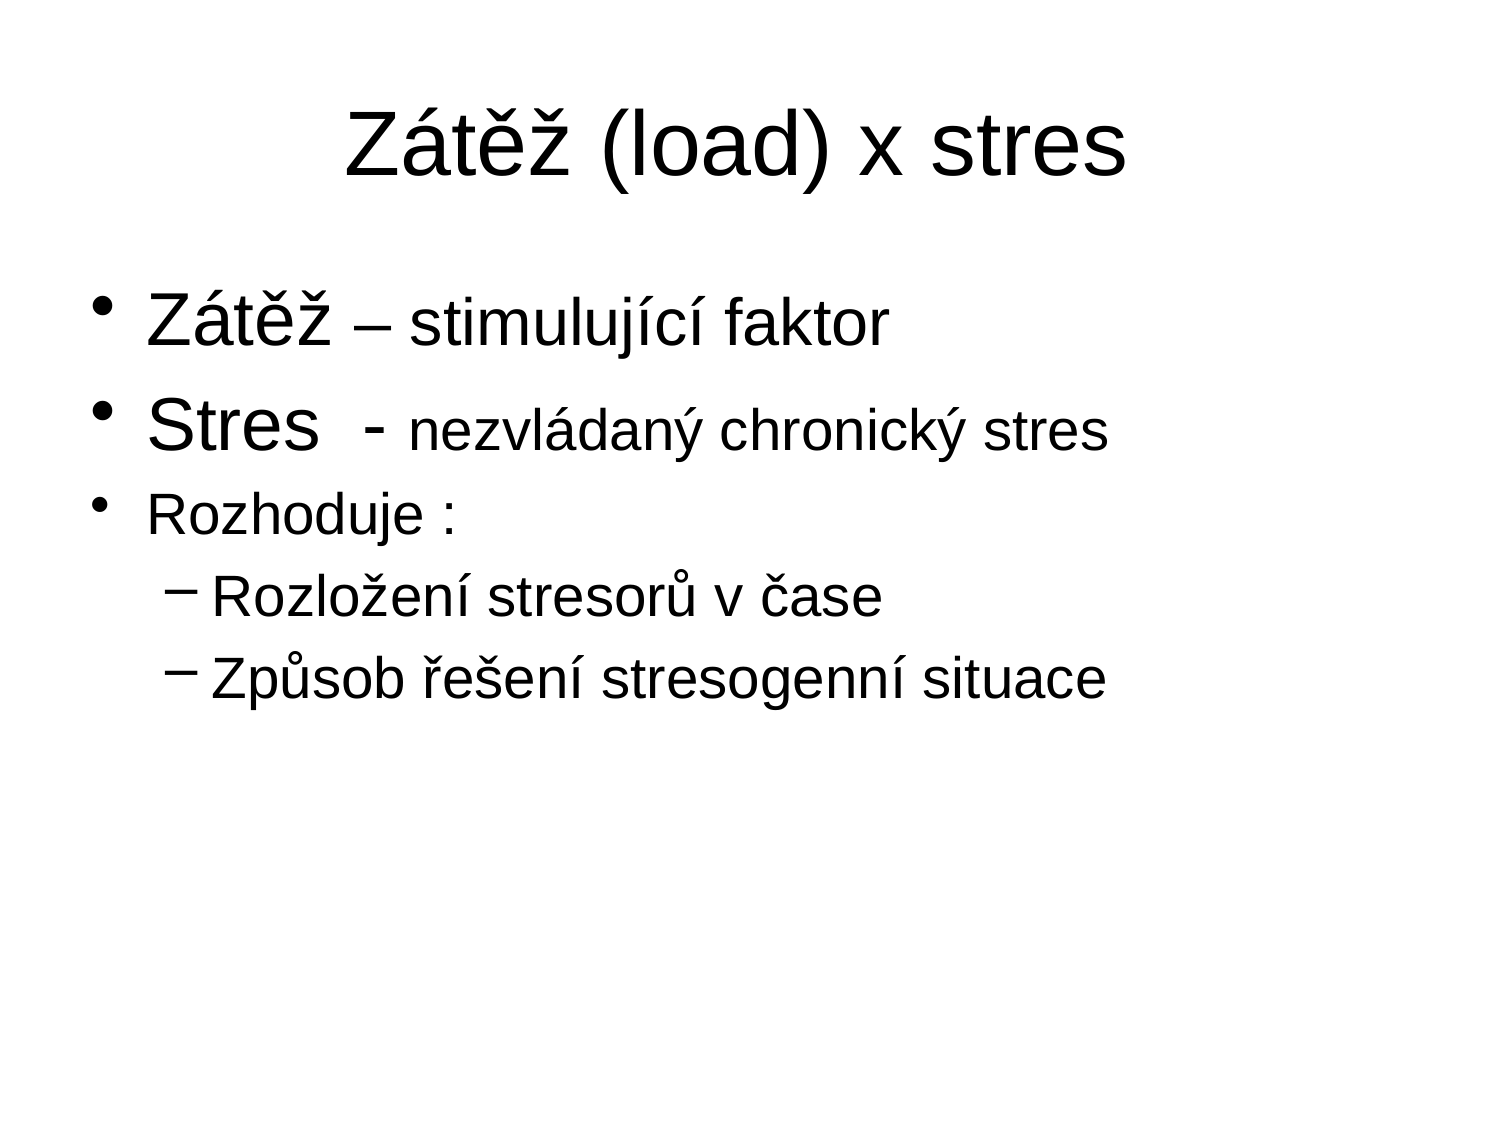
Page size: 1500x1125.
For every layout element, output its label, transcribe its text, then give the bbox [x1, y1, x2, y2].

title Zátěž (load) x stres [74, 44, 1426, 233]
list Zátěž – stimulující faktor Stres - nezvládaný chronický stres Rozhoduje : Rozložení stresorů v čase Způsob řešení stresogenní situace [74, 262, 1426, 1006]
